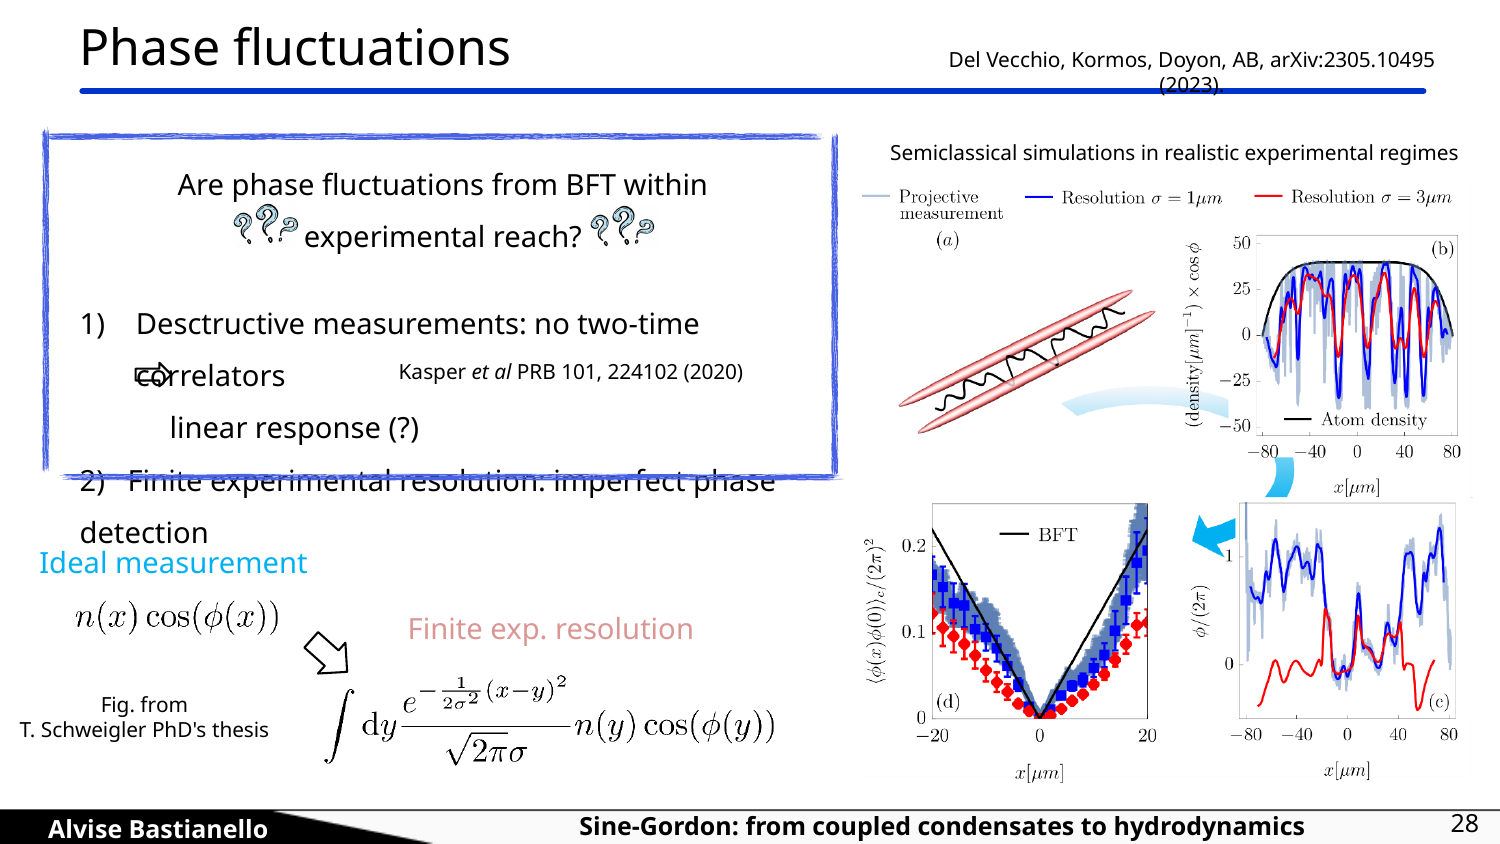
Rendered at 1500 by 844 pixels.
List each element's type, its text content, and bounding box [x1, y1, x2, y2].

text_box Finite exp. resolution [392, 602, 709, 653]
text_box Sine-Gordon: from coupled condensates to hydrodynamics [564, 802, 1322, 844]
text_box [302, 630, 350, 676]
text_box [133, 360, 174, 389]
text_box Phase fluctuations [64, 8, 1311, 84]
text_box Del Vecchio, Kormos, Doyon, AB, arXiv:2305.10495 (2023). [901, 38, 1483, 104]
text_box [831, 132, 839, 475]
text_box [42, 126, 49, 134]
text_box Fig. from T. Schweigler PhD's thesis [4, 684, 284, 749]
slide_number 28 [1322, 802, 1495, 844]
picture [0, 0, 1500, 844]
text_box Ideal measurement [24, 536, 323, 587]
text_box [857, 131, 1473, 783]
text_box Are phase fluctuations from BFT within experimental reach? [123, 141, 762, 262]
text_box [59, 473, 845, 481]
text_box [39, 133, 825, 140]
text_box Desctructive measurements: no two-time correlators linear response (?) 2) Finite experimental resolution: imperfect phase detection [64, 280, 852, 557]
text_box [42, 135, 50, 473]
text_box Kasper et al PRB 101, 224102 (2020) [383, 351, 758, 391]
text_box Alvise Bastianello [33, 806, 284, 844]
